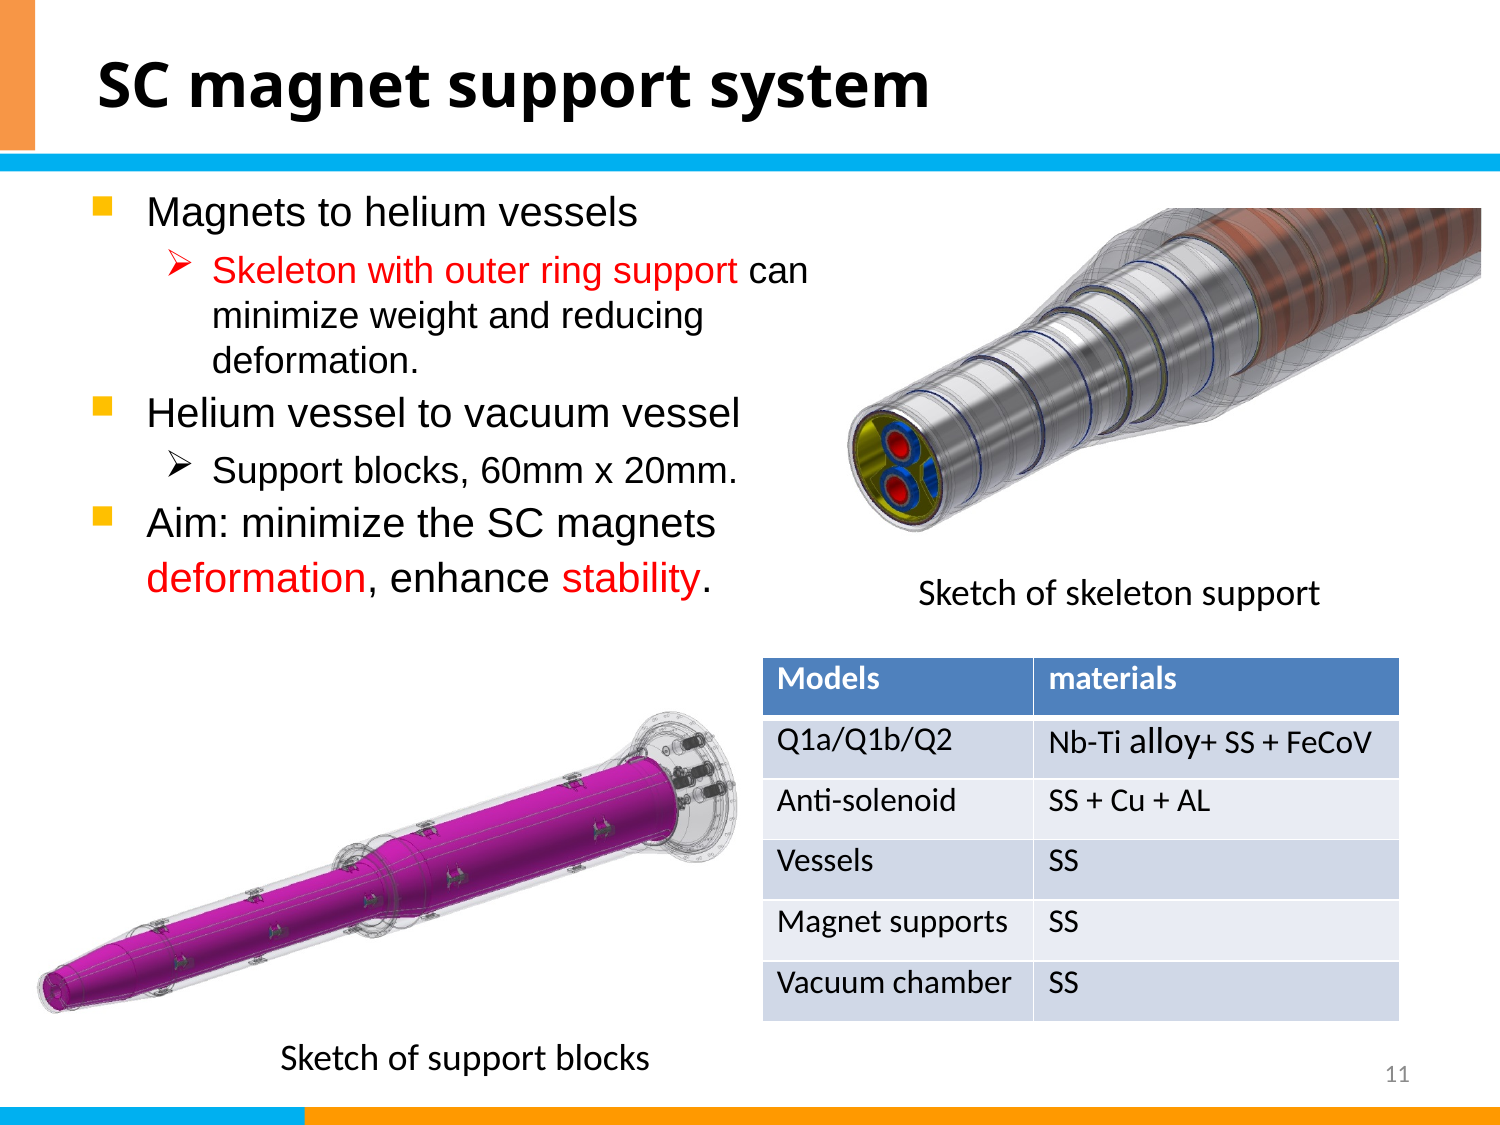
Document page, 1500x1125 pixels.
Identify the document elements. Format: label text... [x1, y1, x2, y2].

table_cell SS [1034, 901, 1399, 960]
table_header materials [1034, 658, 1399, 715]
table_cell Vacuum chamber [763, 962, 1033, 1021]
table_cell SS [1034, 962, 1399, 1021]
table_cell Vessels [763, 840, 1033, 899]
text_box Sketch of support blocks [265, 1025, 752, 1086]
table_cell Magnet supports [763, 901, 1033, 960]
list Magnets to helium vessels Skeleton with outer ring support can minimize weight and reducing deformation. Helium vessel to vacuum vessel Support blocks, 60mm x 20mm. Aim: minimize the SC magnets deformation, enhance stability. [75, 172, 868, 1071]
table_cell SS + Cu + AL [1034, 780, 1399, 839]
picture [824, 207, 1482, 549]
table_header Models [763, 658, 1033, 715]
text_box Sketch of skeleton support [903, 560, 1471, 621]
table_cell Q1a/Q1b/Q2 [763, 721, 1033, 778]
table_cell Nb-Ti alloy+ SS + FeCoV [1034, 721, 1399, 778]
table_cell SS [1034, 840, 1399, 899]
title SC magnet support system [82, 23, 1407, 143]
table_cell Anti-solenoid [763, 780, 1033, 839]
picture [21, 703, 747, 1027]
slide_number 11 [1074, 1042, 1425, 1103]
